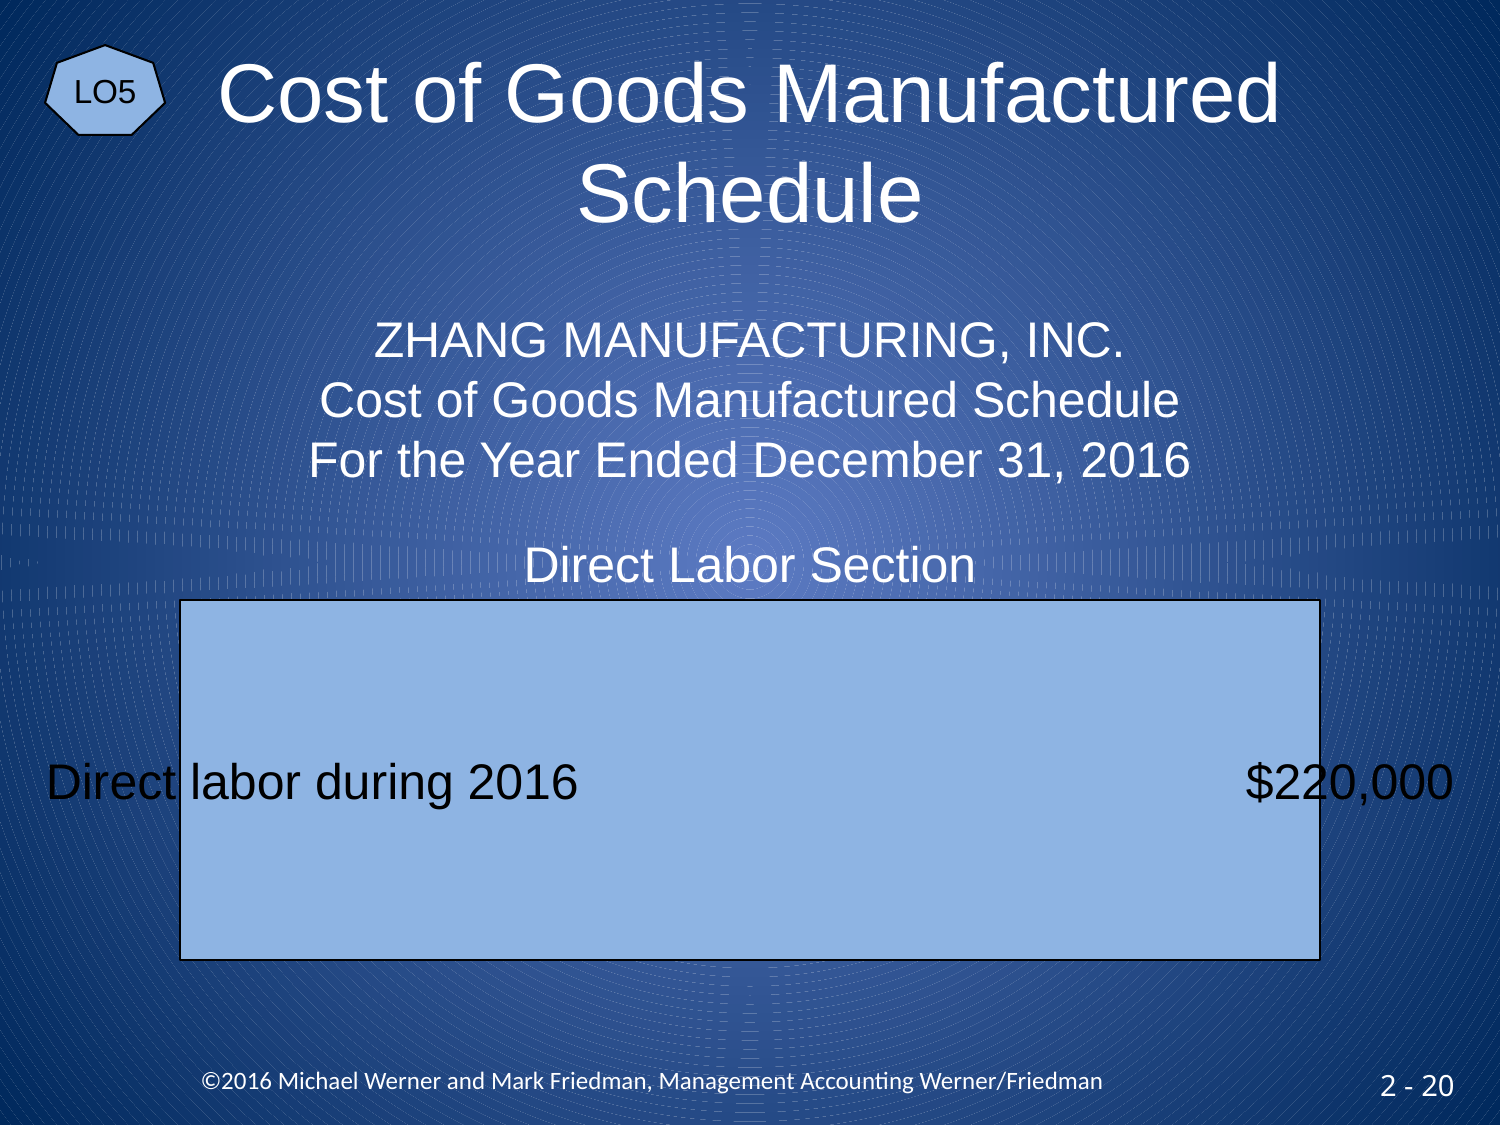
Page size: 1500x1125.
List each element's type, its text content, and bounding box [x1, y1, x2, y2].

text_box ZHANG MANUFACTURING, INC. Cost of Goods Manufactured Schedule For the Year Ended December 31, 2016 [269, 284, 1230, 511]
footer ©2016 Michael Werner and Mark Friedman, Management Accounting Werner/Friedman [62, 1050, 1238, 1110]
text_box Direct labor during 2016 $220,000 [179, 599, 1320, 960]
text_box Direct Labor Section [464, 524, 1035, 599]
title Cost of Goods Manufactured Schedule [74, 44, 1426, 233]
text_box LO5 [43, 43, 168, 137]
